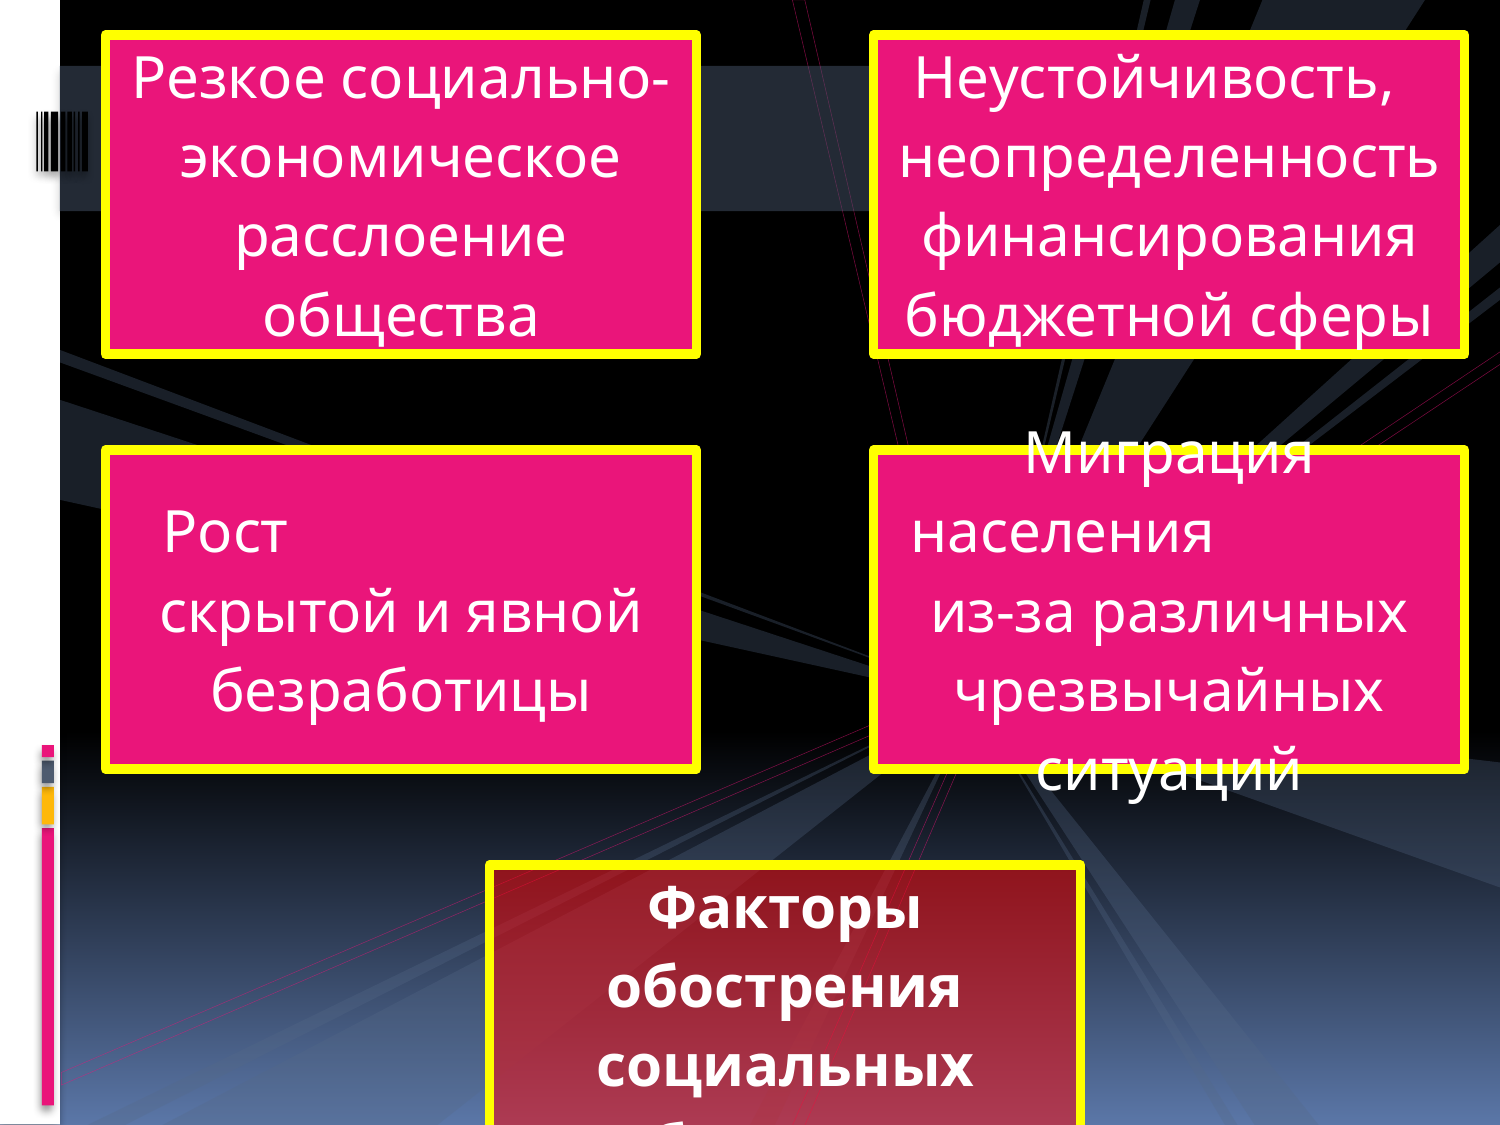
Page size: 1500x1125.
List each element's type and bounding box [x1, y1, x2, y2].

text_box [105, 34, 1466, 1079]
